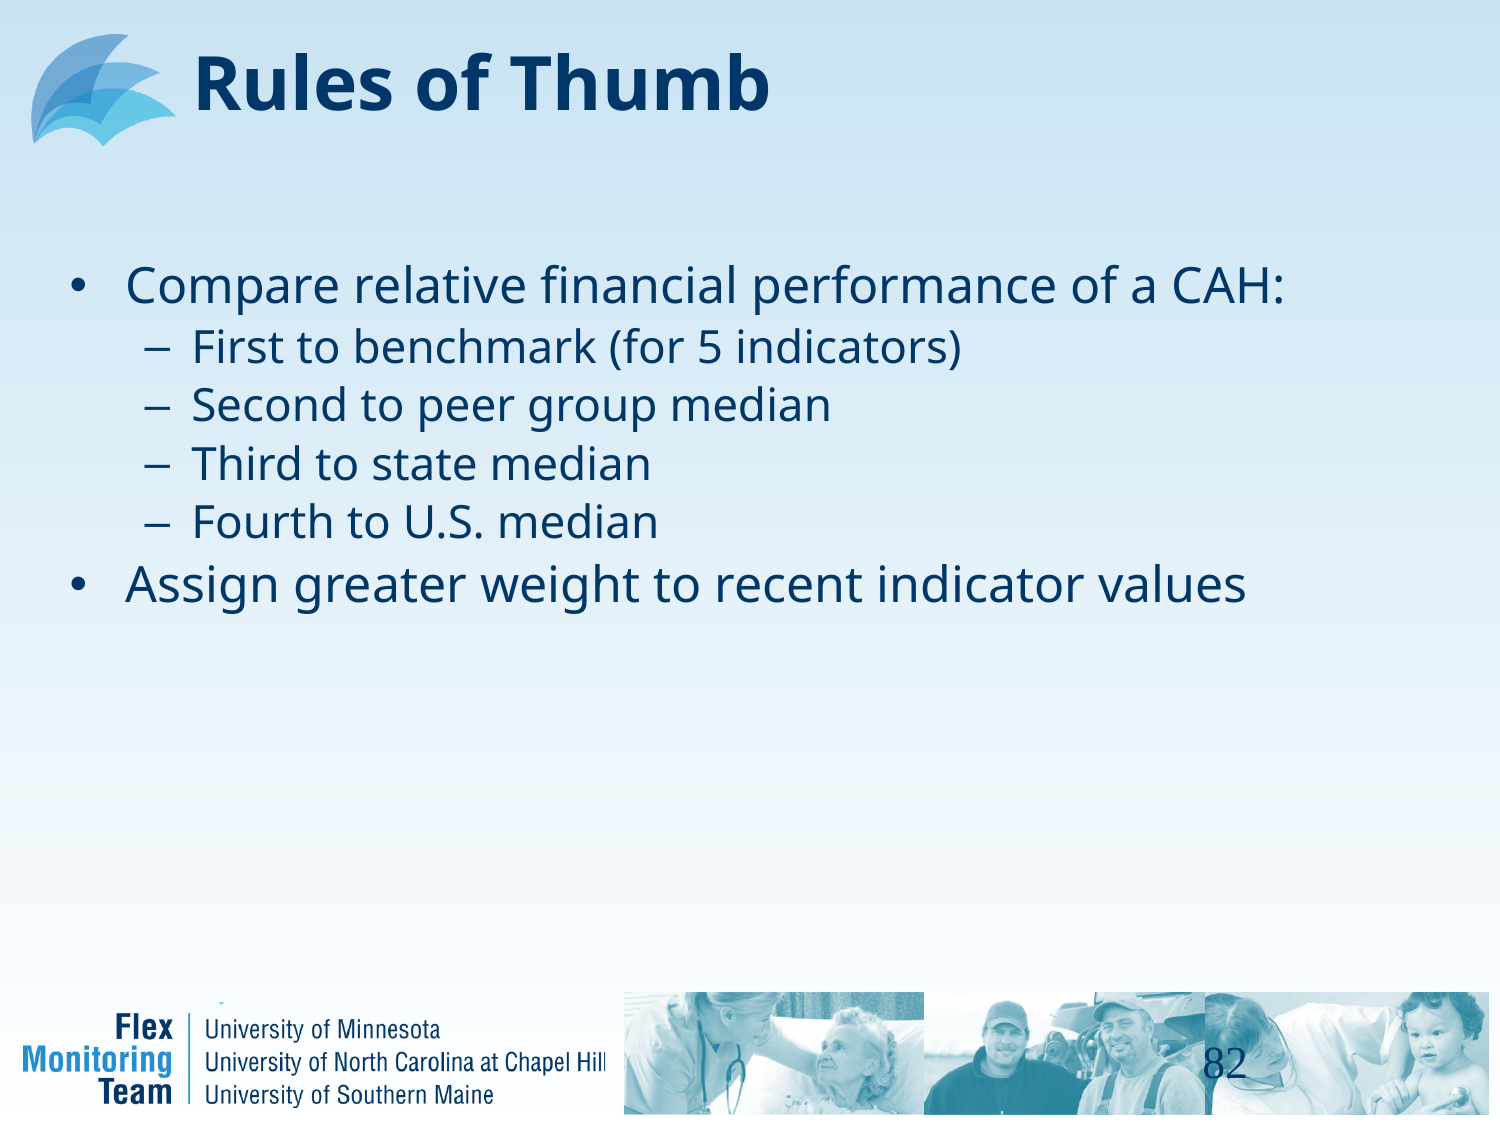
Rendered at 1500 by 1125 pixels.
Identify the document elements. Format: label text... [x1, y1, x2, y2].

picture [8, 34, 177, 154]
picture [23, 1002, 606, 1108]
slide_number 82 [1187, 1025, 1500, 1100]
title Rules of Thumb [177, 28, 1417, 191]
list Compare relative financial performance of a CAH: First to benchmark (for 5 indicators) Second to peer group median Third to state median Fourth to U.S. median Assign greater weight to recent indicator values [54, 253, 1405, 1030]
